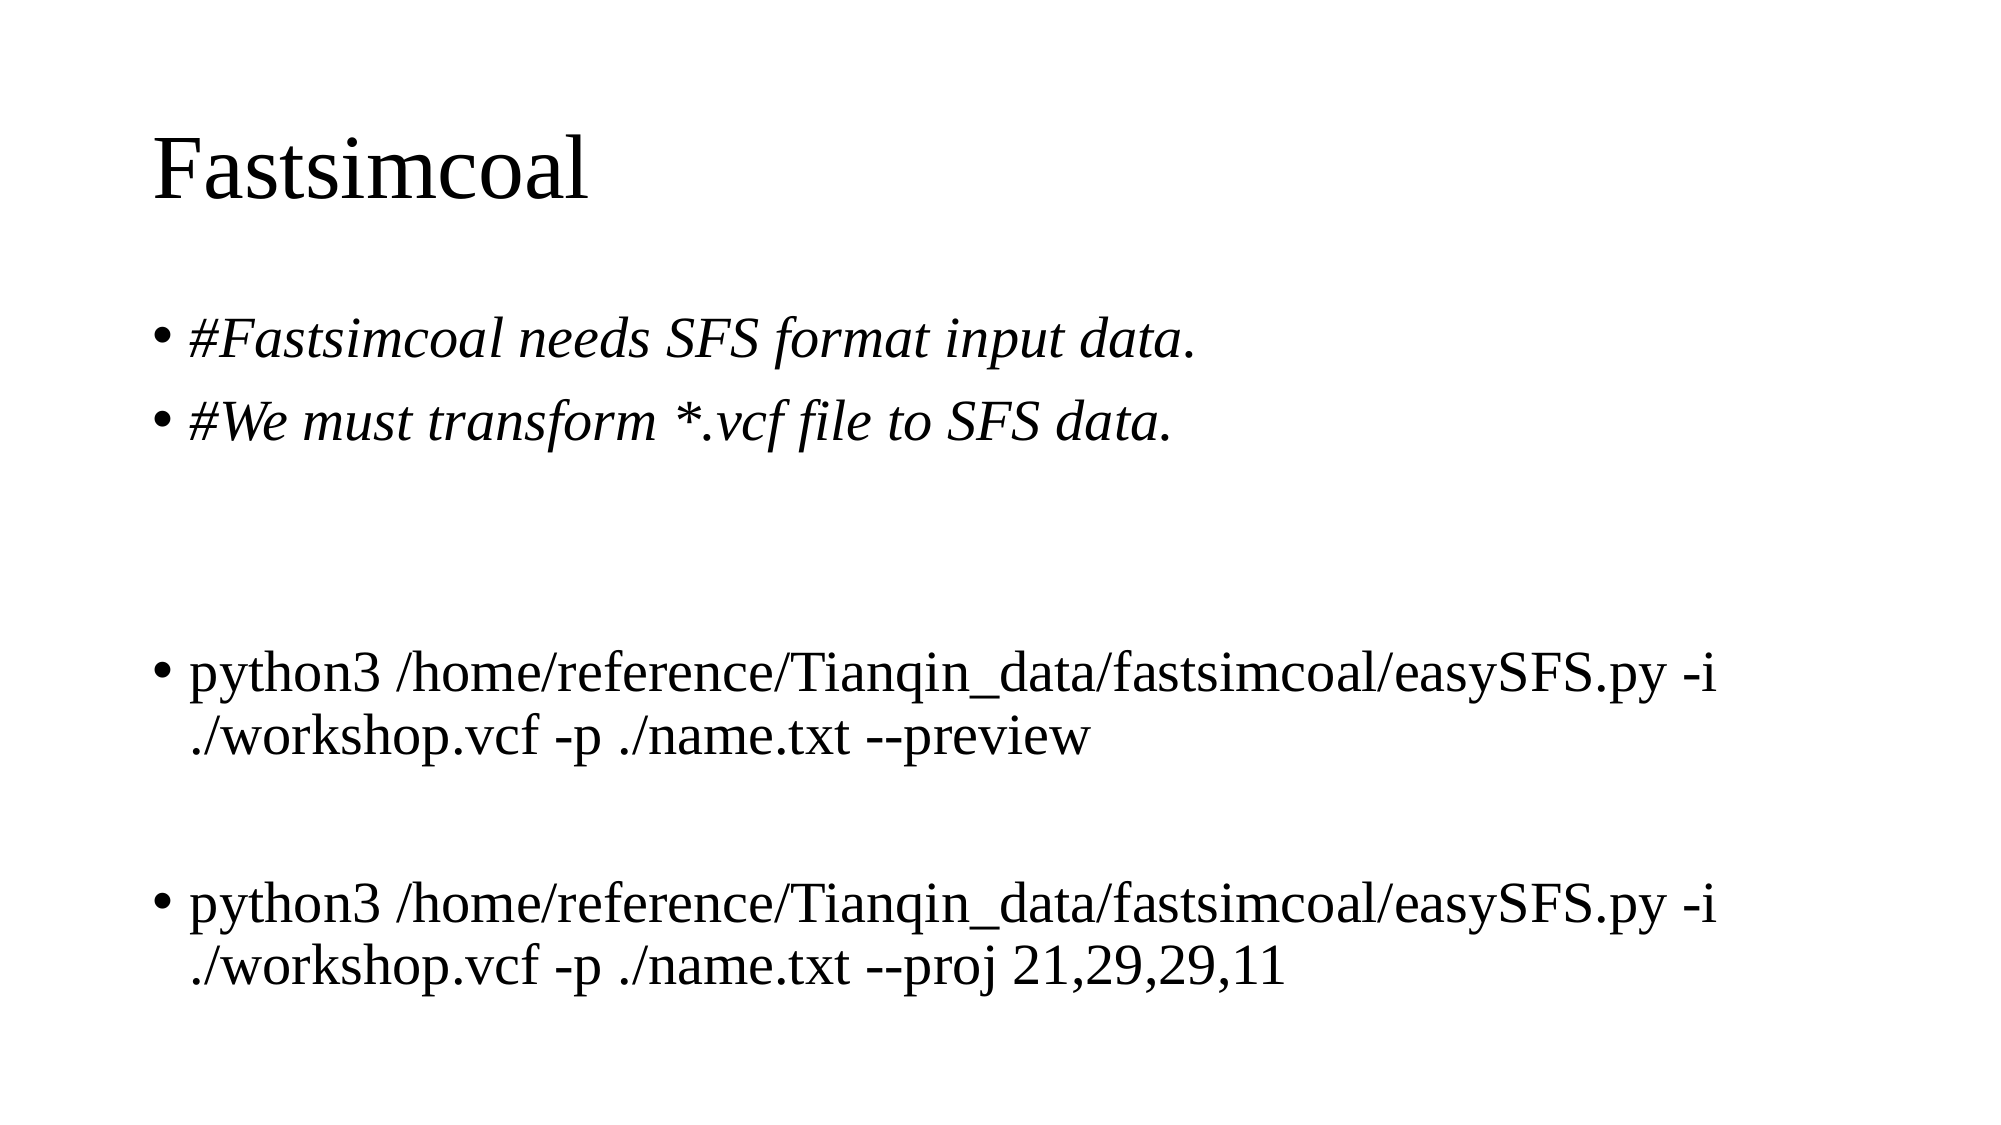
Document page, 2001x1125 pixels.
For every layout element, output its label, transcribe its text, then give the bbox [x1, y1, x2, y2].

list #Fastsimcoal needs SFS format input data. #We must transform *.vcf file to SFS data. python3 /home/reference/Tianqin_data/fastsimcoal/easySFS.py -i ./workshop.vcf -p ./name.txt --preview python3 /home/reference/Tianqin_data/fastsimcoal/easySFS.py -i ./workshop.vcf -p ./name.txt --proj 21,29,29,11 [137, 299, 1863, 1041]
title Fastsimcoal [137, 59, 1863, 278]
